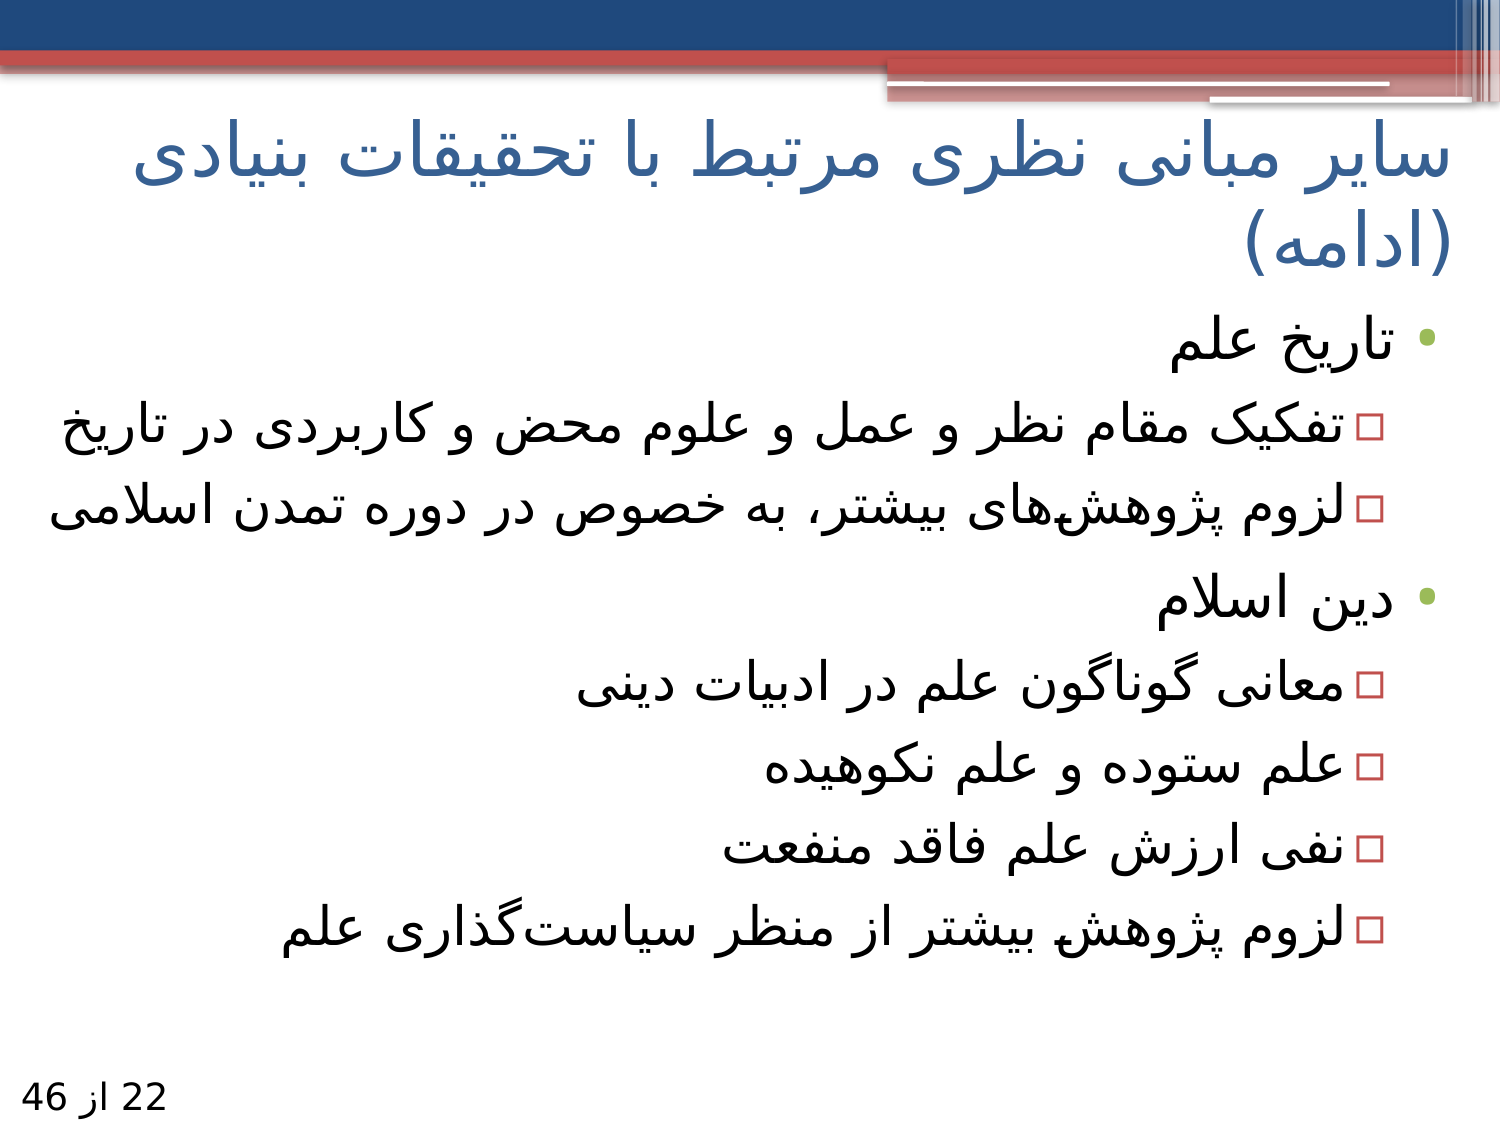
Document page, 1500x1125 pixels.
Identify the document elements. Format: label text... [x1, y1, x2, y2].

title سایر مبانی نظری مرتبط با تحقیقات بنیادی (ادامه) [29, 103, 1471, 279]
list تاریخ علم تفکیک مقام نظر و عمل و علوم محض و کاربردی در تاریخ لزوم پژوهش‌های بیشتر، به خصوص در دوره تمدن اسلامی دین اسلام معانی گوناگون علم در ادبیات دینی علم ستوده و علم نکوهیده نفی ارزش علم فاقد منفعت لزوم پژوهش بیشتر از منظر سیاست‌گذاری علم [29, 294, 1471, 1094]
slide_number 22 از 46 [0, 1058, 183, 1125]
